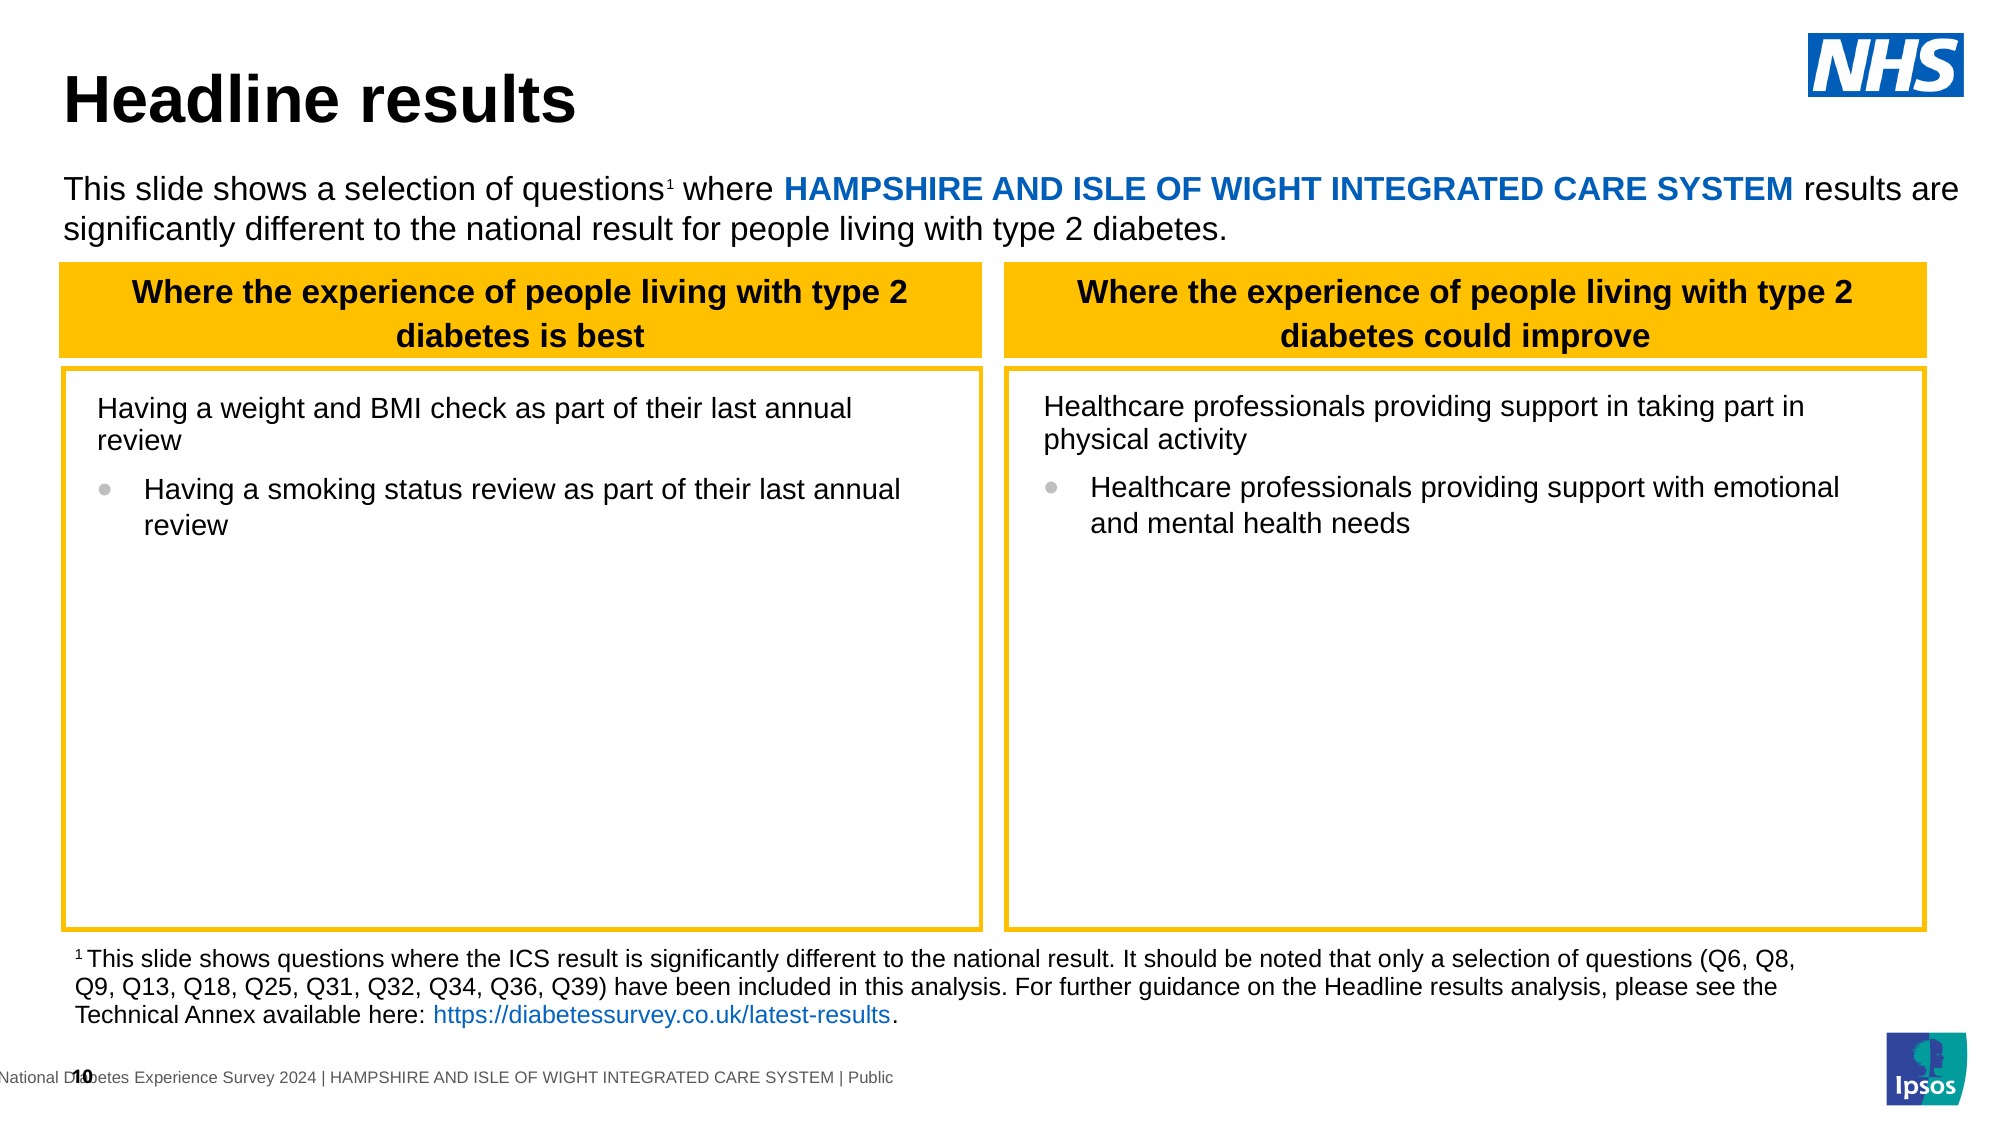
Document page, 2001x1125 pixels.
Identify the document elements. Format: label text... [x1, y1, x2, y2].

table_header Healthcare professionals providing support in taking part in physical activity Healthcare professionals providing support with emotional and mental health needs [1028, 383, 1904, 902]
text_box 1 [651, 167, 699, 219]
text_box This slide shows a selection of questions where HAMPSHIRE AND ISLE OF WIGHT INTEGRATED CARE SYSTEM results are significantly different to the national result for people living with type 2 diabetes. [63, 167, 1973, 248]
slide_number 10 [71, 1064, 122, 1090]
text_box Where the experience of people living with type 2 diabetes could improve [1004, 262, 1927, 358]
title Headline results [63, 65, 1596, 167]
picture [1886, 1032, 1968, 1106]
picture [1807, 33, 1964, 97]
table_header 1 This slide shows questions where the ICS result is significantly different to the national result. It should be noted that only a selection of questions (Q6, Q8, Q9, Q13, Q18, Q25, Q31, Q32, Q34, Q36, Q39) have been included in this analysis. For further guidance on the Headline results analysis, please see the Technical Annex available here: https://diabetessurvey.co.uk/latest-results. [60, 937, 1847, 1064]
text_box [62, 367, 982, 930]
text_box Where the experience of people living with type 2 diabetes is best [59, 262, 982, 358]
table_header Having a weight and BMI check as part of their last annual review Having a smoking status review as part of their last annual review [82, 384, 959, 904]
text_box [1006, 367, 1926, 930]
